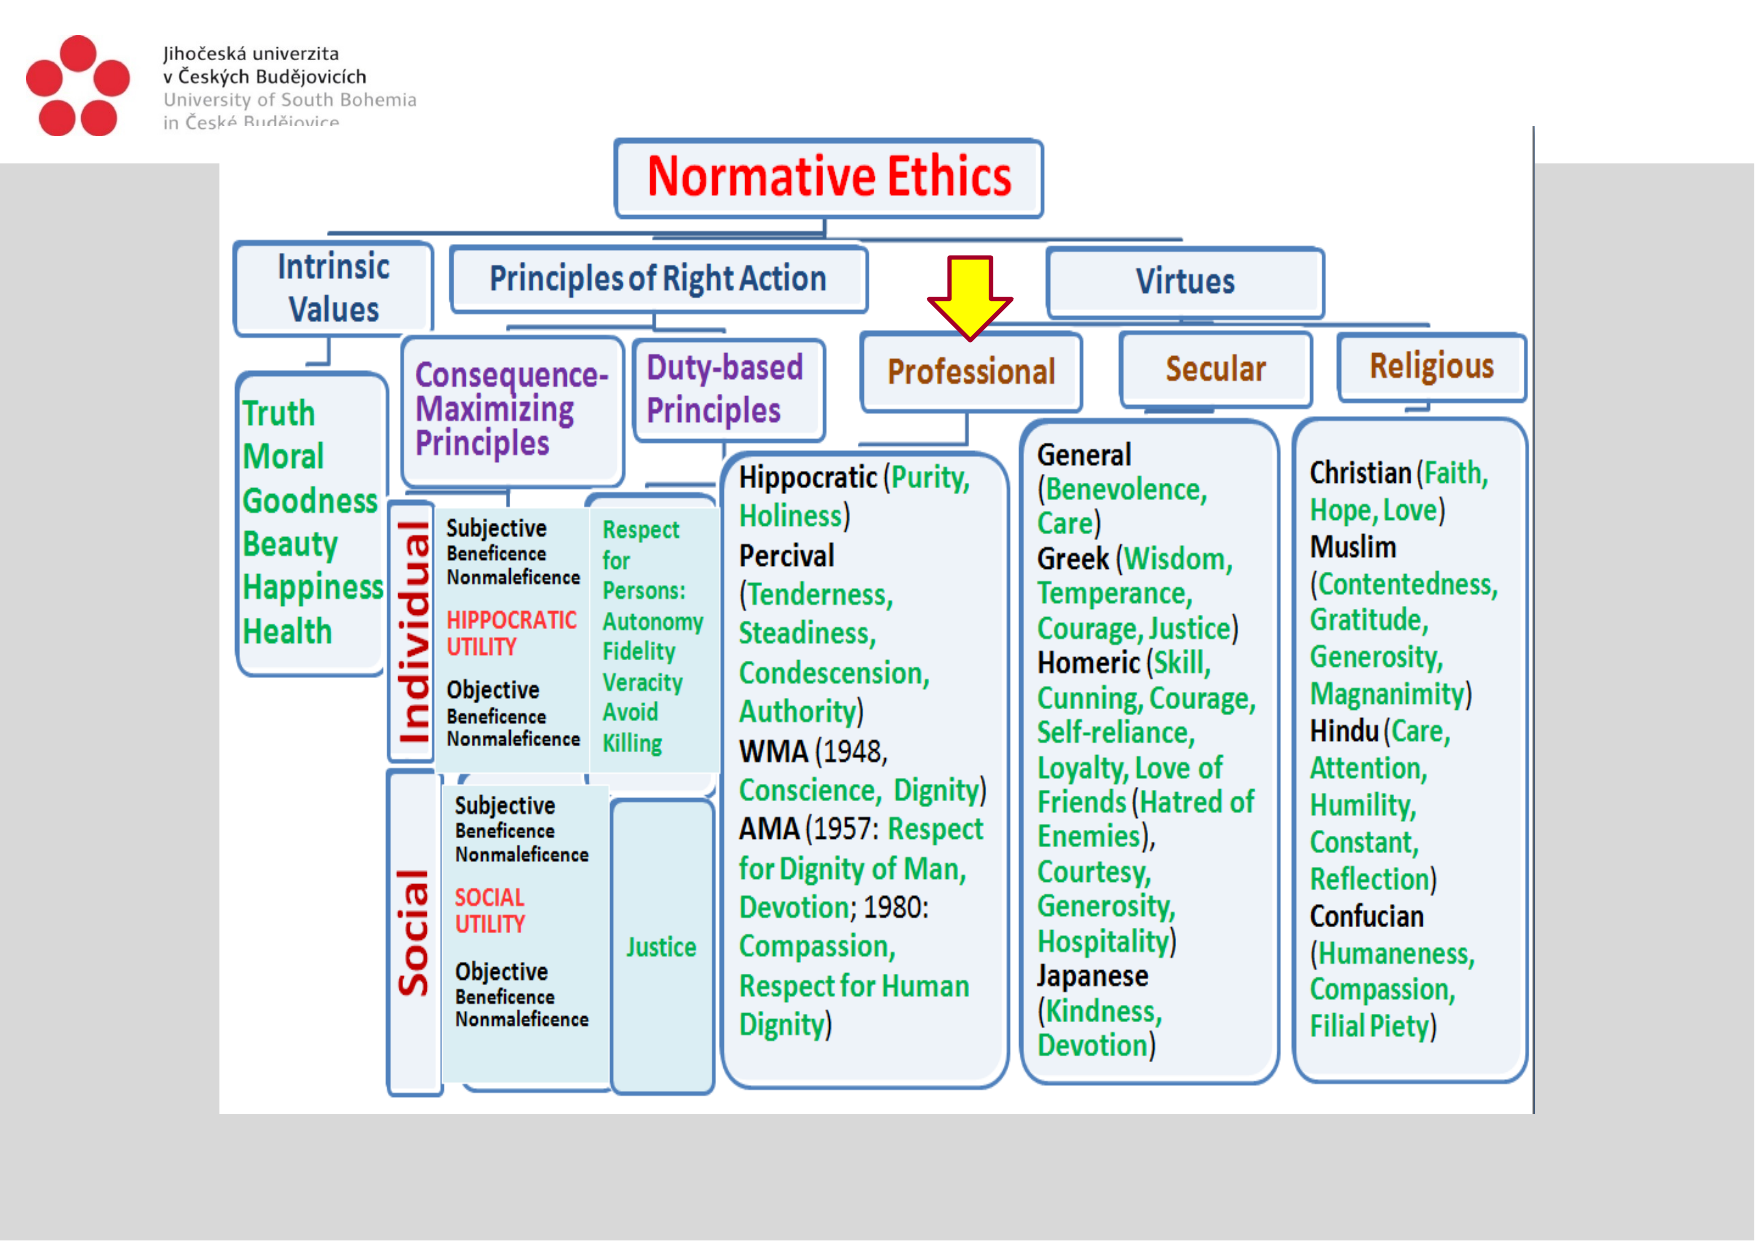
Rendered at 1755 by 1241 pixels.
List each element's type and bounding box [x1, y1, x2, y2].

picture [26, 35, 1536, 1114]
